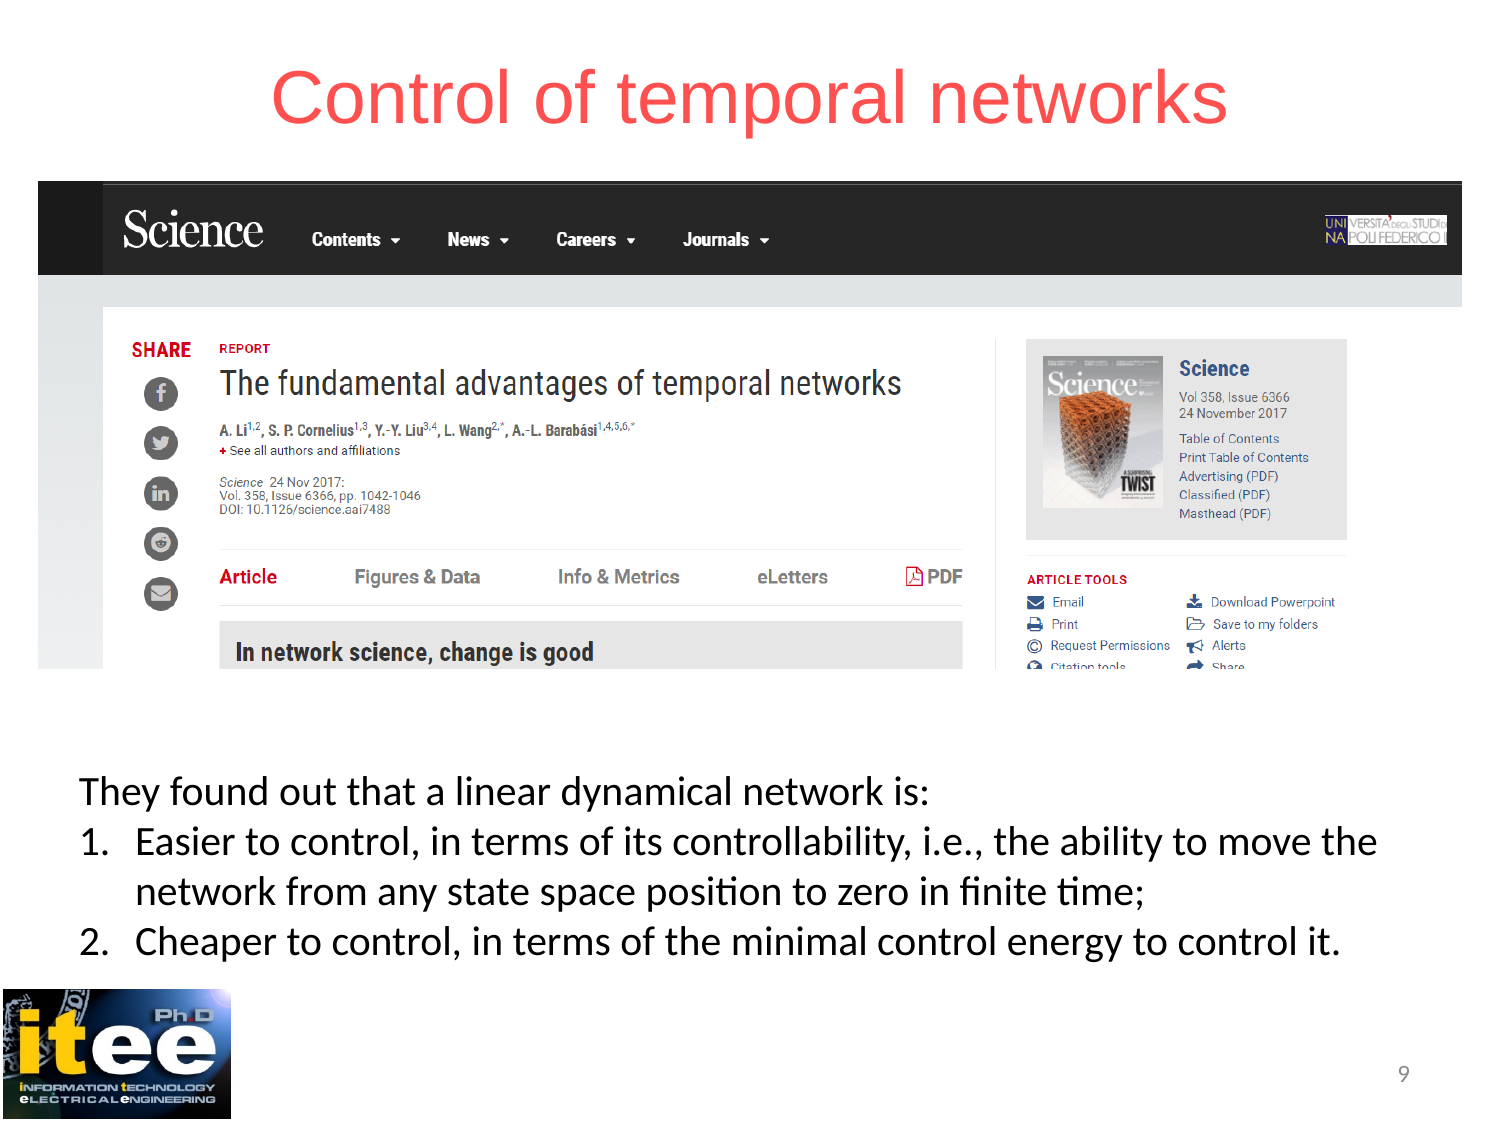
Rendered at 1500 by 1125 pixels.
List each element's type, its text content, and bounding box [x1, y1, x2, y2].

title Control of temporal networks [17, 0, 1483, 188]
text_box They found out that a linear dynamical network is: Easier to control, in terms of its controllability, i.e., the ability to move the network from any state space position to zero in finite time; Cheaper to control, in terms of the minimal control energy to control it. [64, 756, 1436, 971]
picture [3, 989, 231, 1120]
picture [38, 181, 1462, 669]
slide_number 9 [1074, 1042, 1425, 1103]
